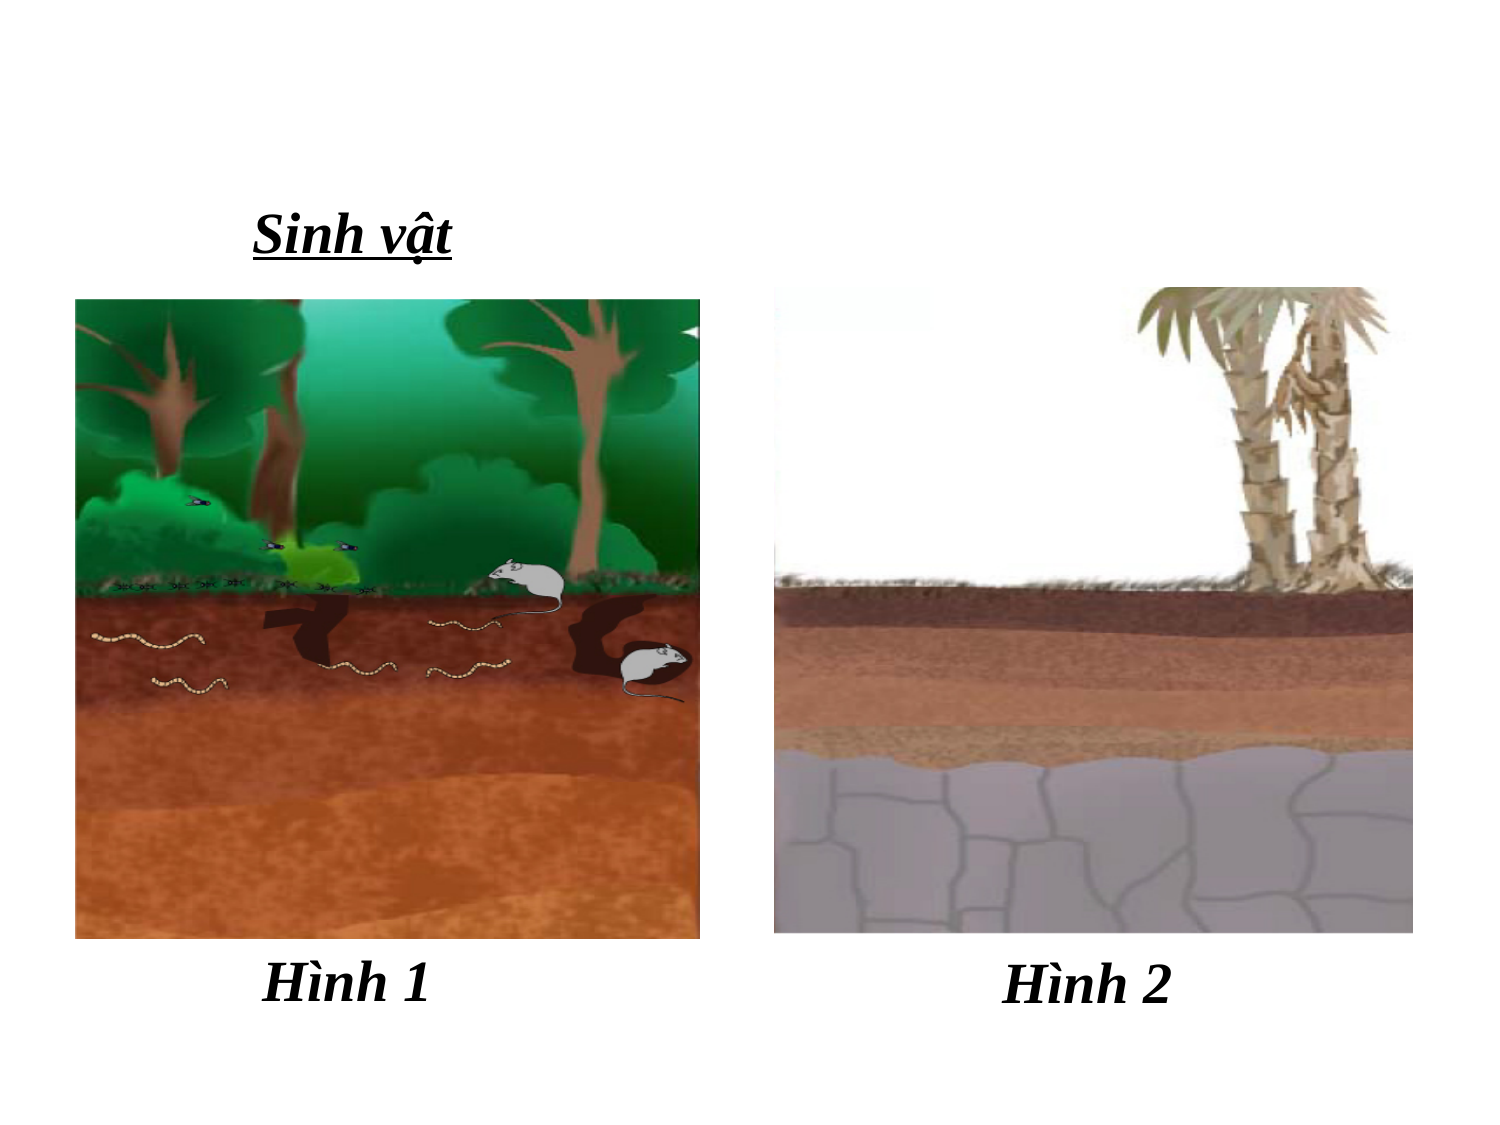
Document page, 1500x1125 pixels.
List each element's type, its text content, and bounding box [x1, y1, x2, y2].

text_box Hình 2 [987, 937, 1188, 1023]
text_box Hình 1 [247, 939, 448, 1021]
picture [774, 287, 1413, 935]
text_box Sinh vật [237, 187, 467, 273]
picture [74, 299, 700, 939]
